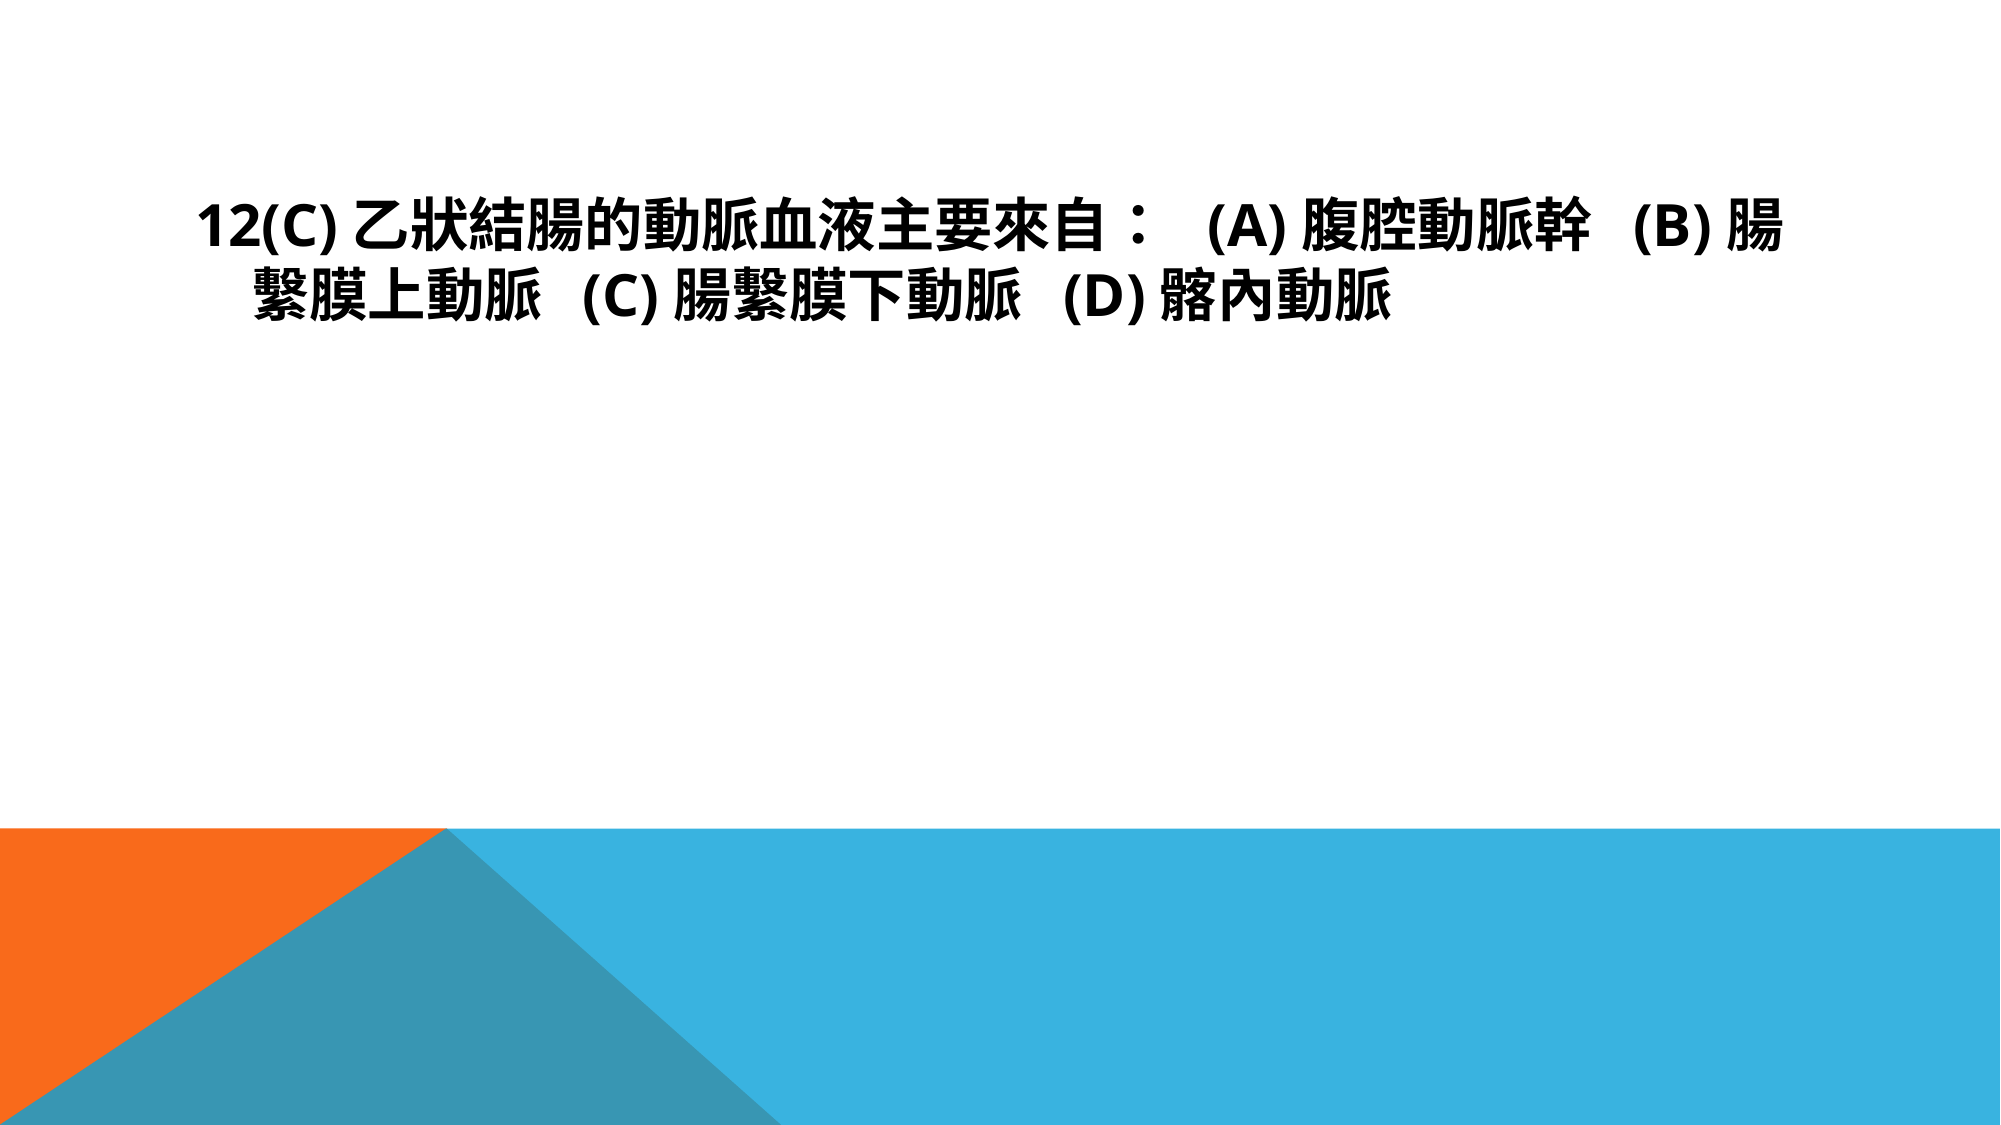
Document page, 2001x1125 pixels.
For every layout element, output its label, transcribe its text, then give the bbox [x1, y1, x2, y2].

list 12(C)乙狀結腸的動脈血液主要來自： (A)腹腔動脈幹 (B)腸繫膜上動脈 (C)腸繫膜下動脈 (D)髂內動脈 [180, 180, 1825, 768]
